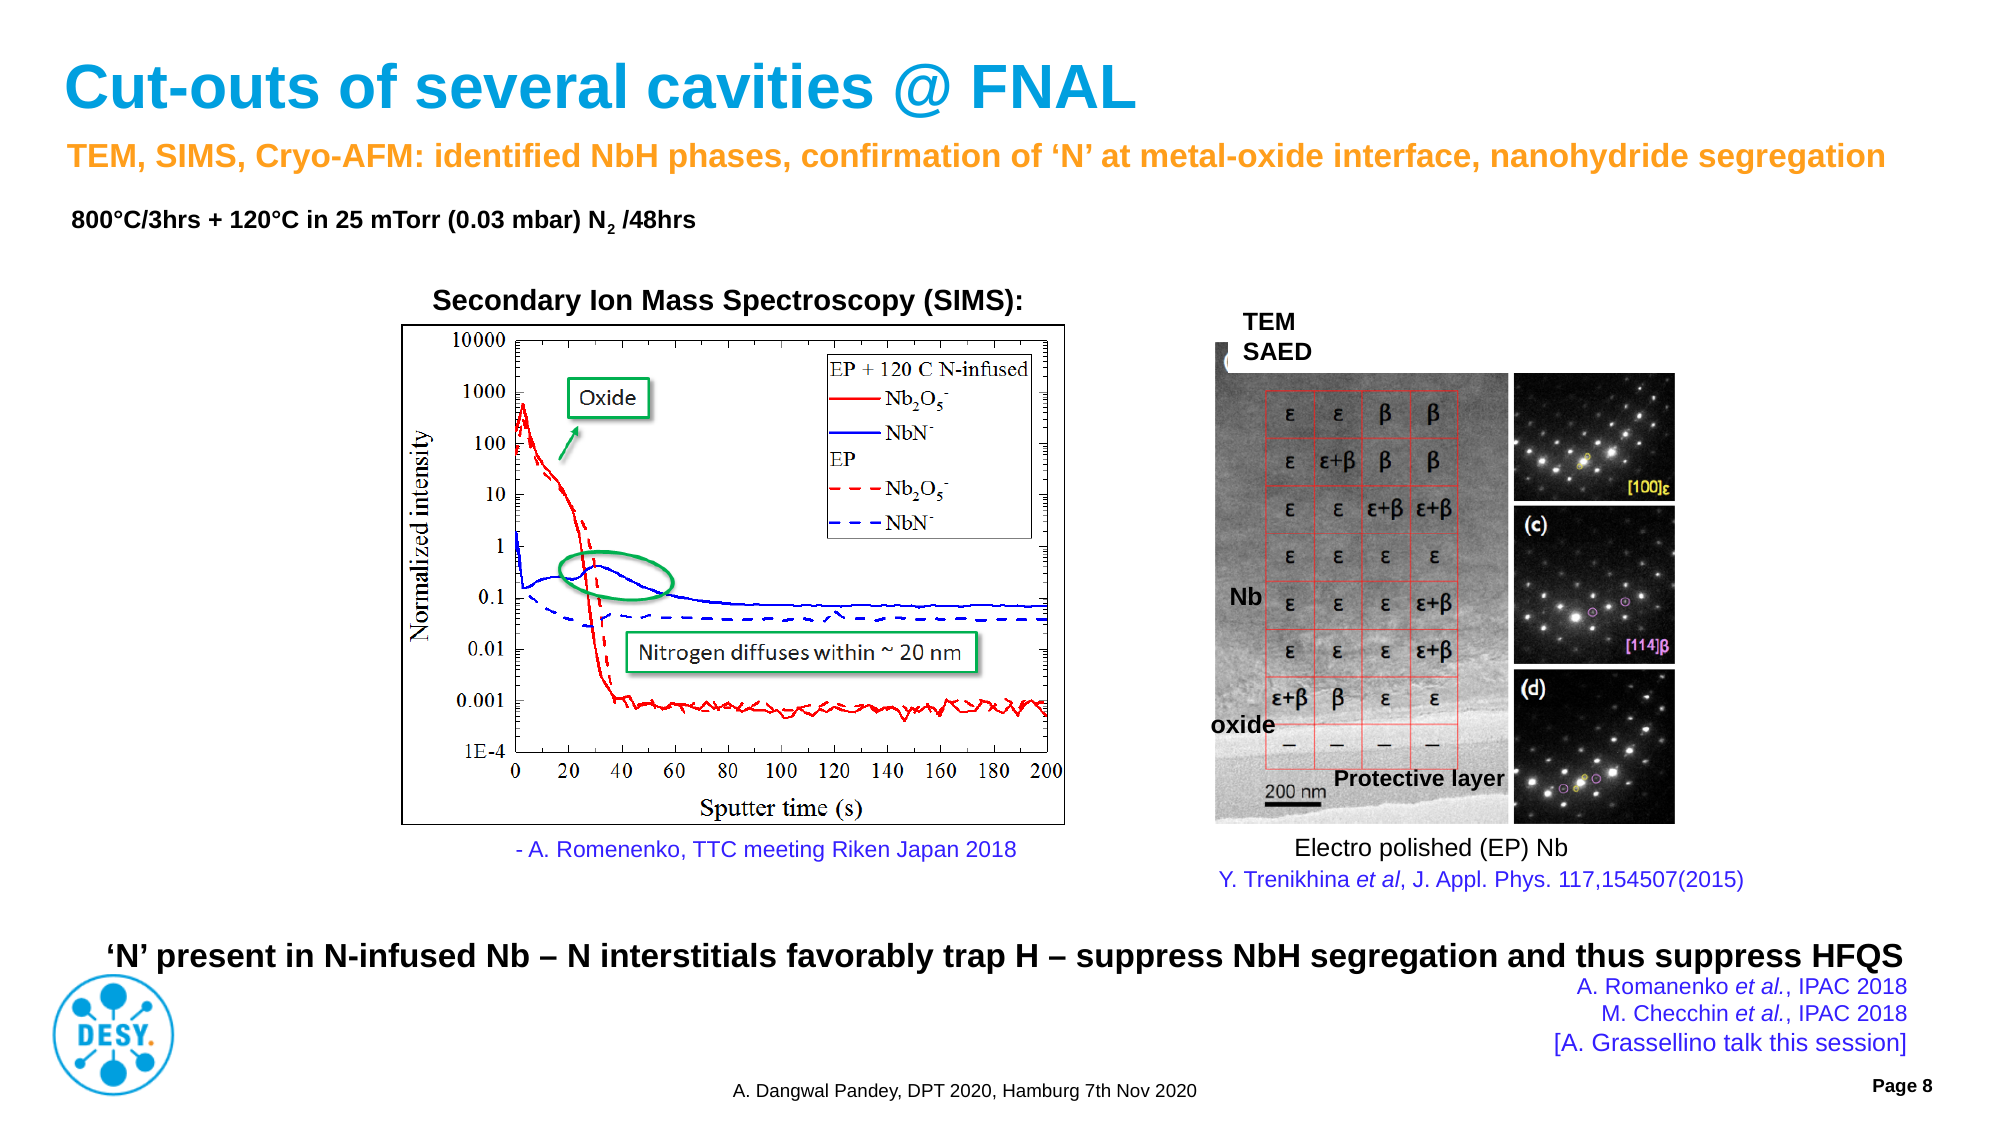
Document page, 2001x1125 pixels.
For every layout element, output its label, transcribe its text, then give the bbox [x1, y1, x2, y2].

title Cut-outs of several cavities @ FNAL [64, 54, 1931, 129]
picture [43, 973, 179, 1100]
text_box ‘N’ present in N-infused Nb – N interstitials favorably trap H – suppress NbH segregation and thus suppress HFQS [91, 926, 1969, 982]
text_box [1199, 298, 1710, 866]
text_box 800°C/3hrs + 120°C in 25 mTorr (0.03 mbar) N2 /48hrs [56, 196, 719, 245]
text_box A. Romanenko et al., IPAC 2018 M. Checchin et al., IPAC 2018 [A. Grassellino talk this session] [1496, 964, 1923, 1064]
list TEM, SIMS, Cryo-AFM: identified NbH phases, confirmation of ‘N’ at metal-oxide interface, nanohydride segregation [66, 134, 1927, 197]
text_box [402, 274, 1064, 863]
text_box Y. Trenikhina et al, J. Appl. Phys. 117,154507(2015) [1199, 856, 1770, 899]
